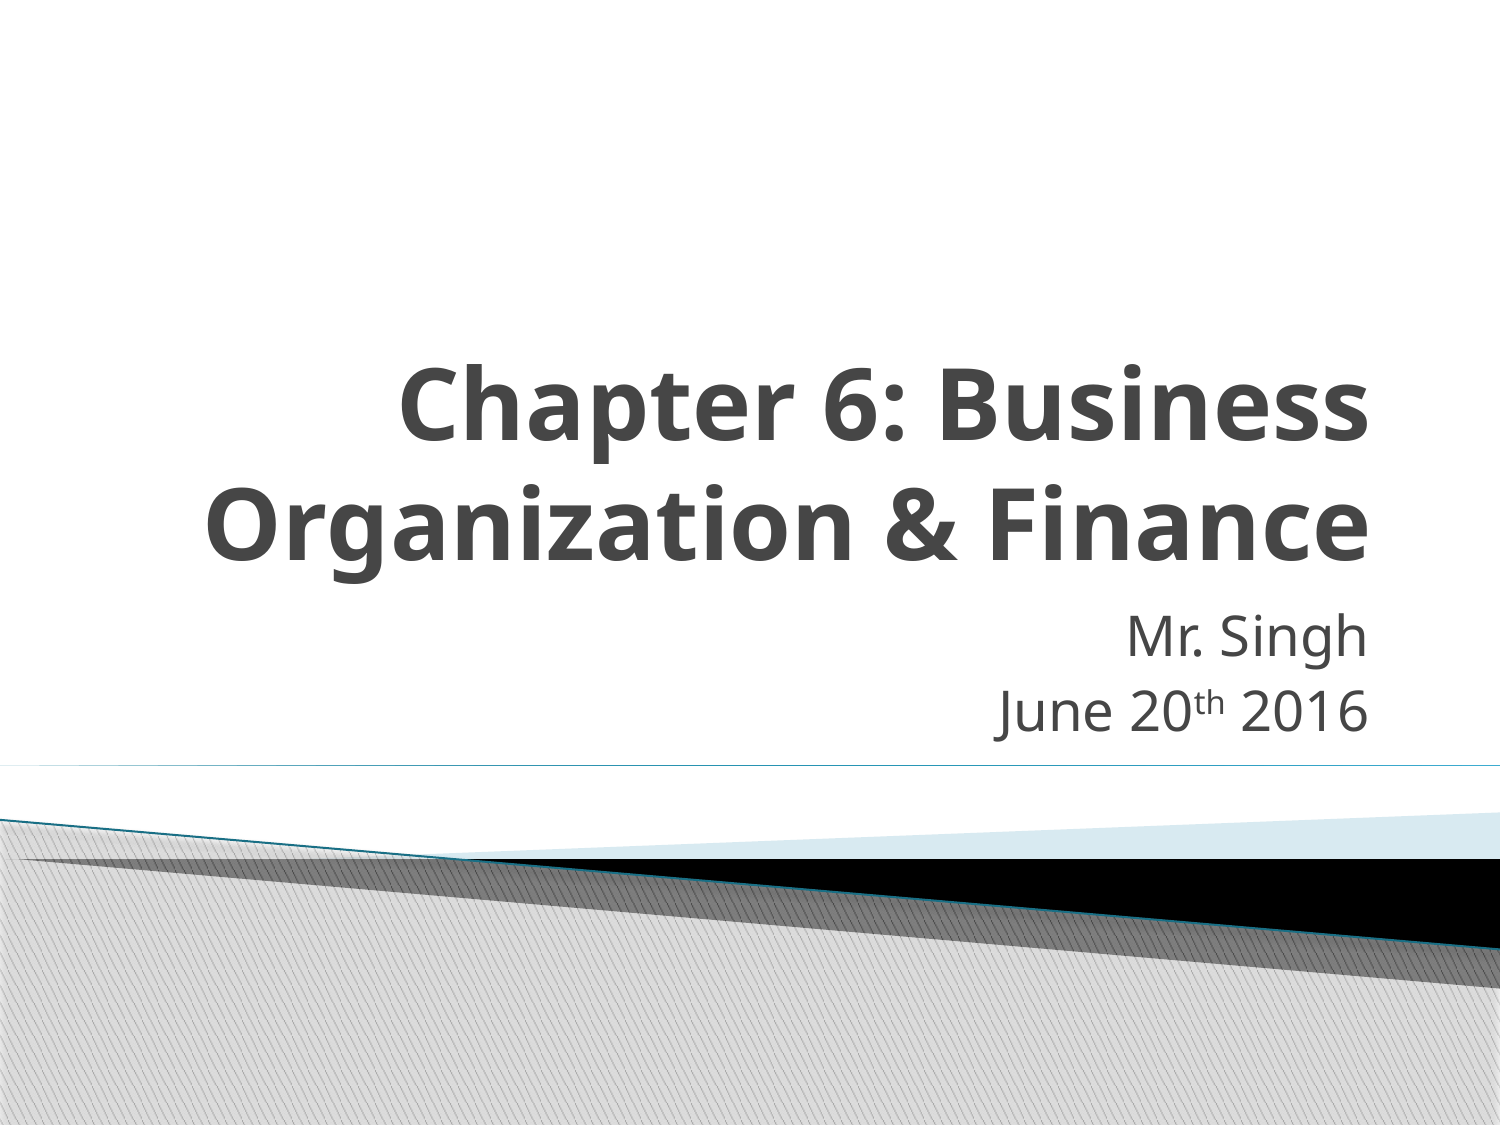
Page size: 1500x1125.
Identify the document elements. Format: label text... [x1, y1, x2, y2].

title Chapter 6: Business Organization & Finance [112, 287, 1388, 588]
picture [5, 859, 1500, 989]
subtitle Mr. Singh June 20th 2016 [112, 592, 1388, 790]
